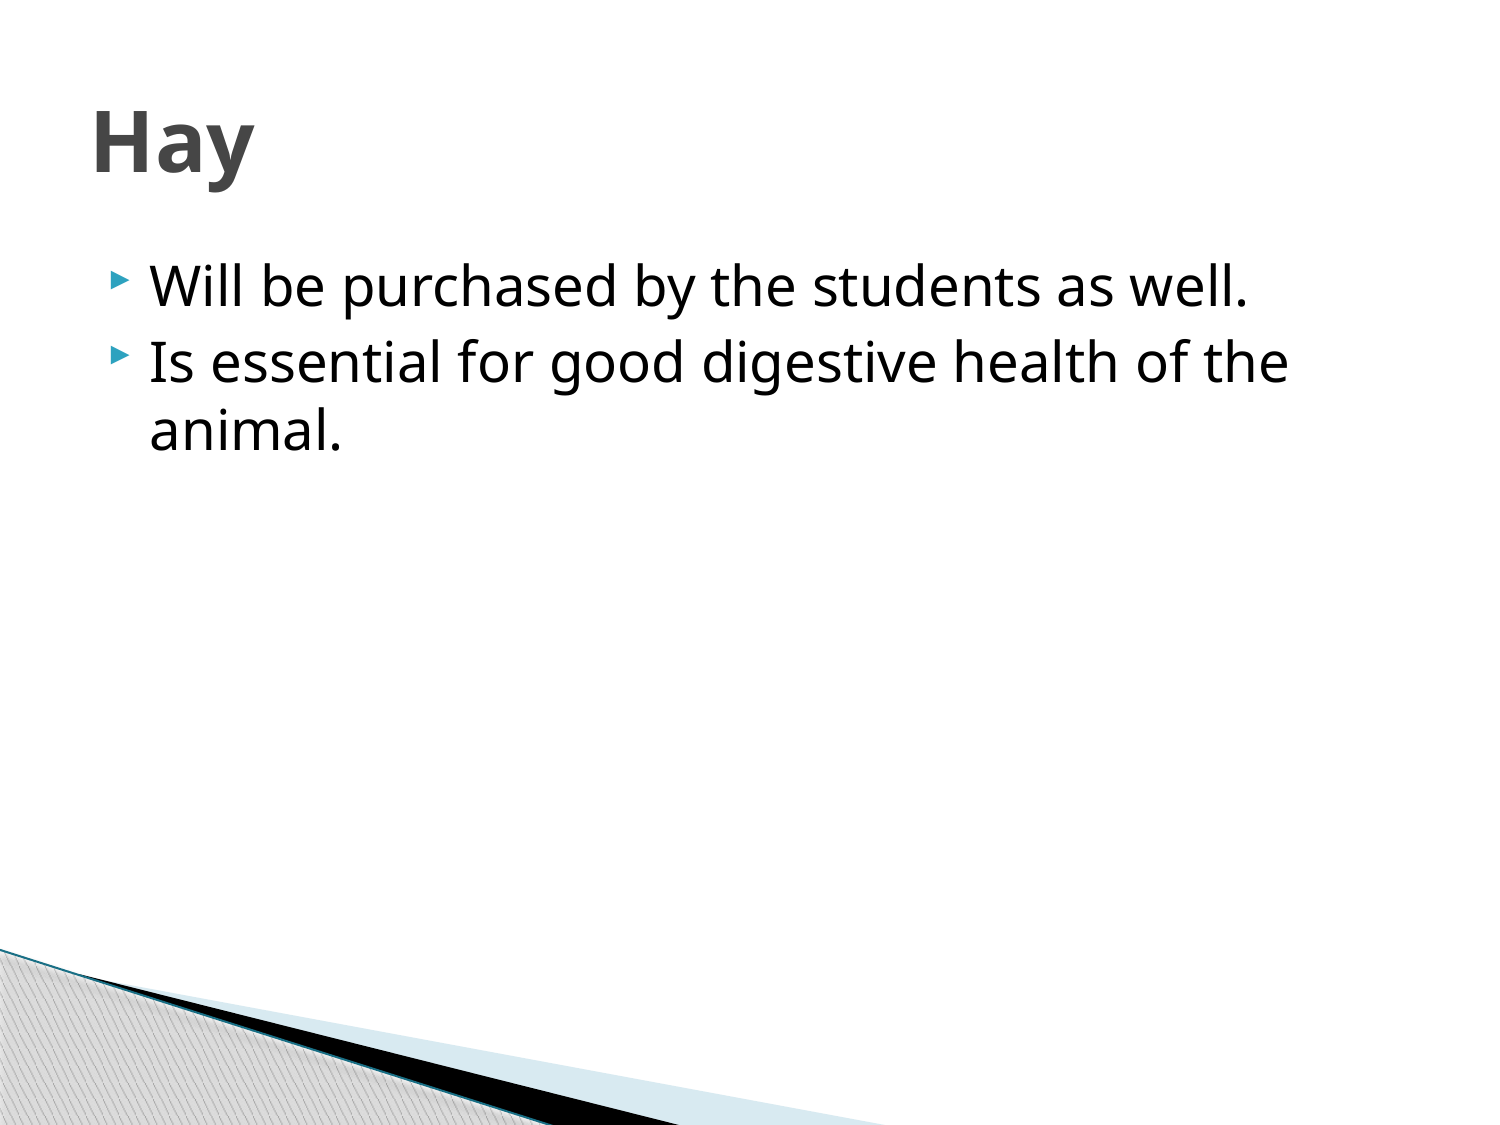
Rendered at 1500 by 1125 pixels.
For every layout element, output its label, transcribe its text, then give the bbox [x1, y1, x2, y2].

title Hay [75, 45, 1425, 233]
list Will be purchased by the students as well. Is essential for good digestive health of the animal. [75, 243, 1425, 986]
